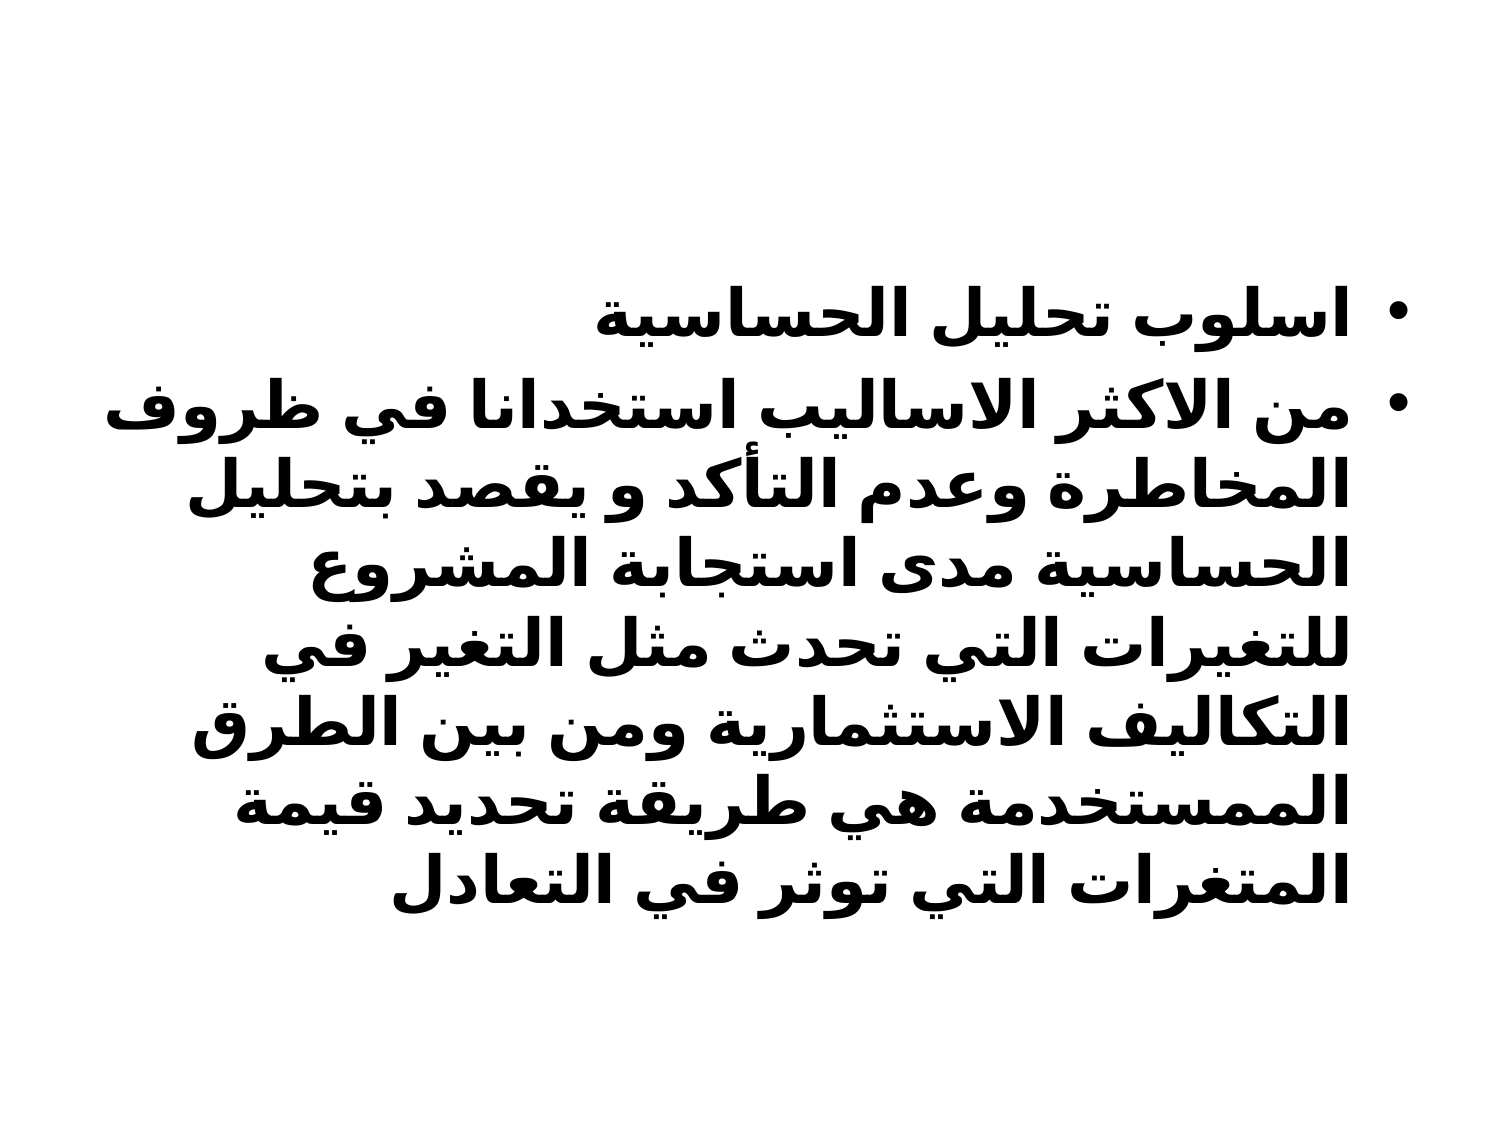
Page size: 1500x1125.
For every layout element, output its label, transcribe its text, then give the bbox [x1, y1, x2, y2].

list اسلوب تحليل الحساسية من الاكثر الاساليب استخدانا في ظروف المخاطرة وعدم التأكد و يقصد بتحليل الحساسية مدى استجابة المشروع للتغيرات التي تحدث مثل التغير في التكاليف الاستثمارية ومن بين الطرق الممستخدمة هي طريقة تحديد قيمة المتغرات التي توثر في التعادل [75, 262, 1425, 1005]
